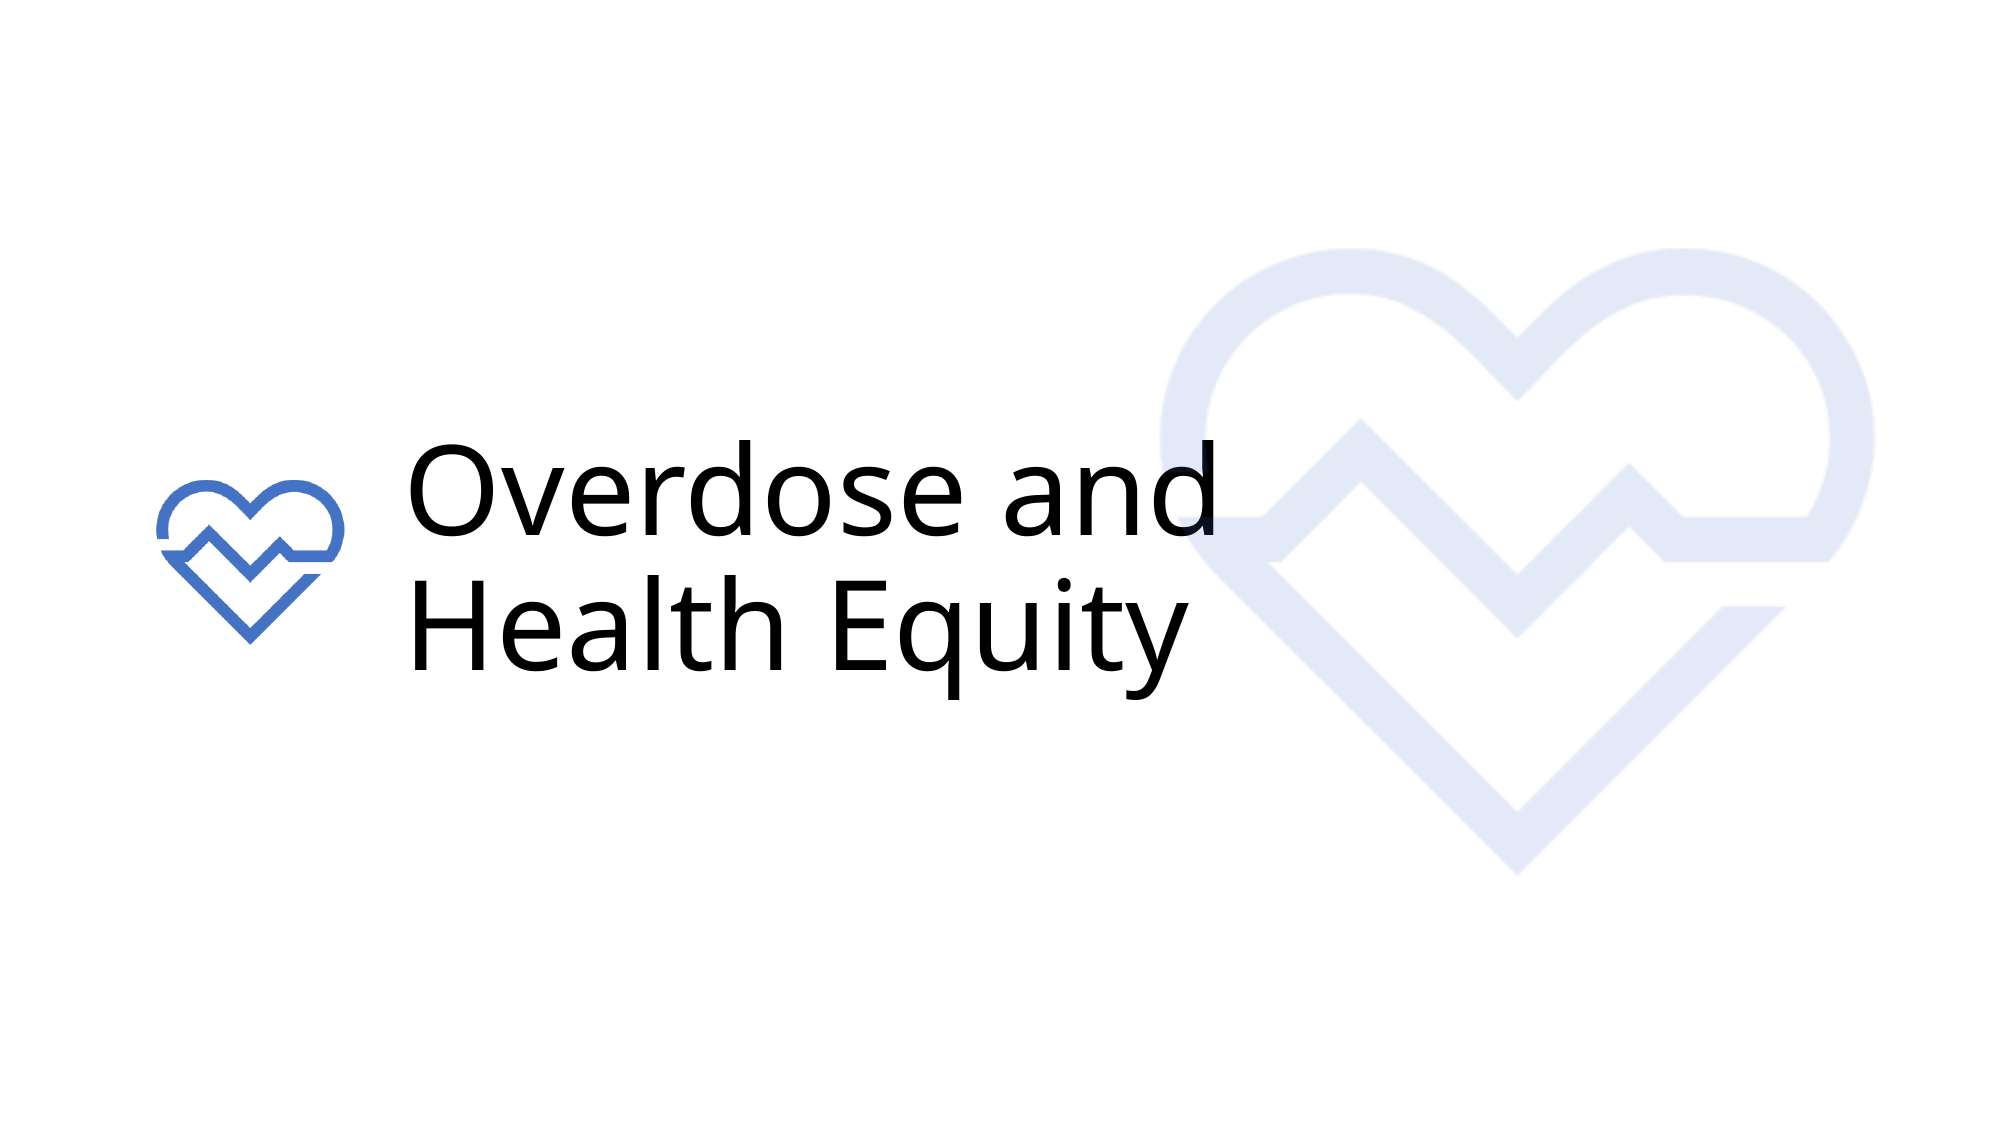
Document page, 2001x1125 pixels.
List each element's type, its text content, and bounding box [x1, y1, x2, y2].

picture [1089, 133, 1947, 992]
picture [137, 449, 363, 675]
title Overdose and Health Equity [388, 358, 1089, 767]
